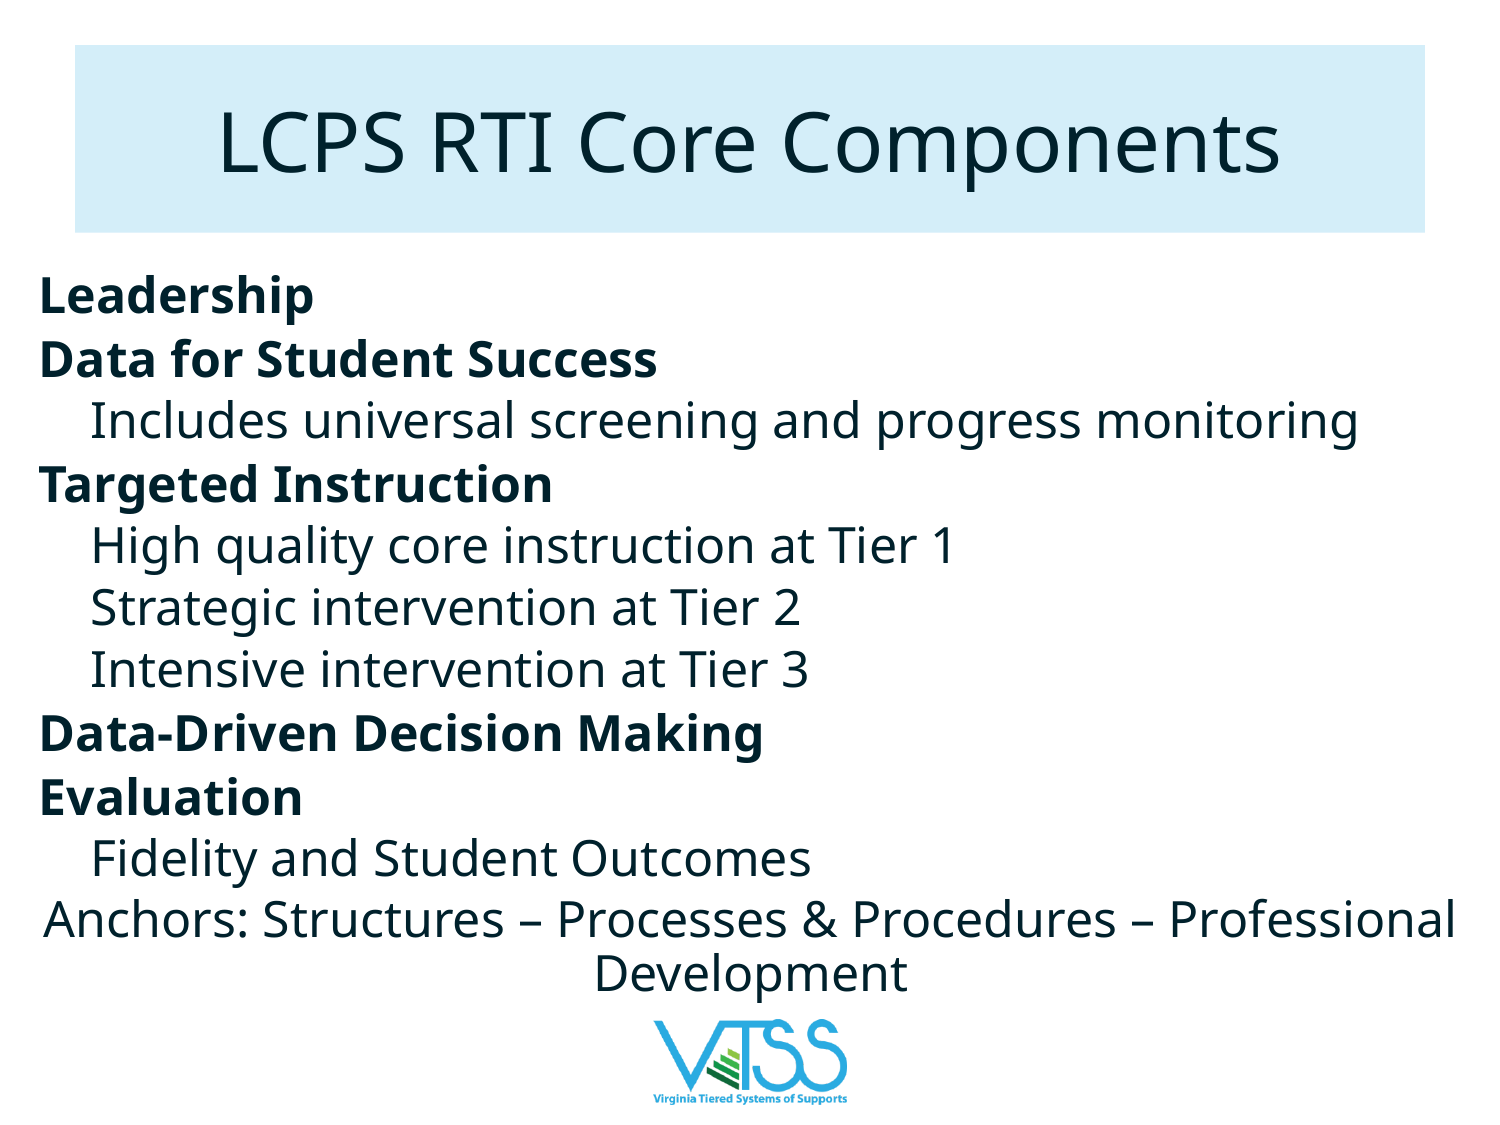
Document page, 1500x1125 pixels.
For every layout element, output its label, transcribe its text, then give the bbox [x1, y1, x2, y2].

list Leadership Data for Student Success Includes universal screening and progress monitoring Targeted Instruction High quality core instruction at Tier 1 Strategic intervention at Tier 2 Intensive intervention at Tier 3 Data-Driven Decision Making Evaluation Fidelity and Student Outcomes Anchors: Structures – Processes & Procedures – Professional Development [23, 262, 1479, 1062]
title LCPS RTI Core Components [73, 43, 1427, 235]
picture [653, 1062, 847, 1105]
